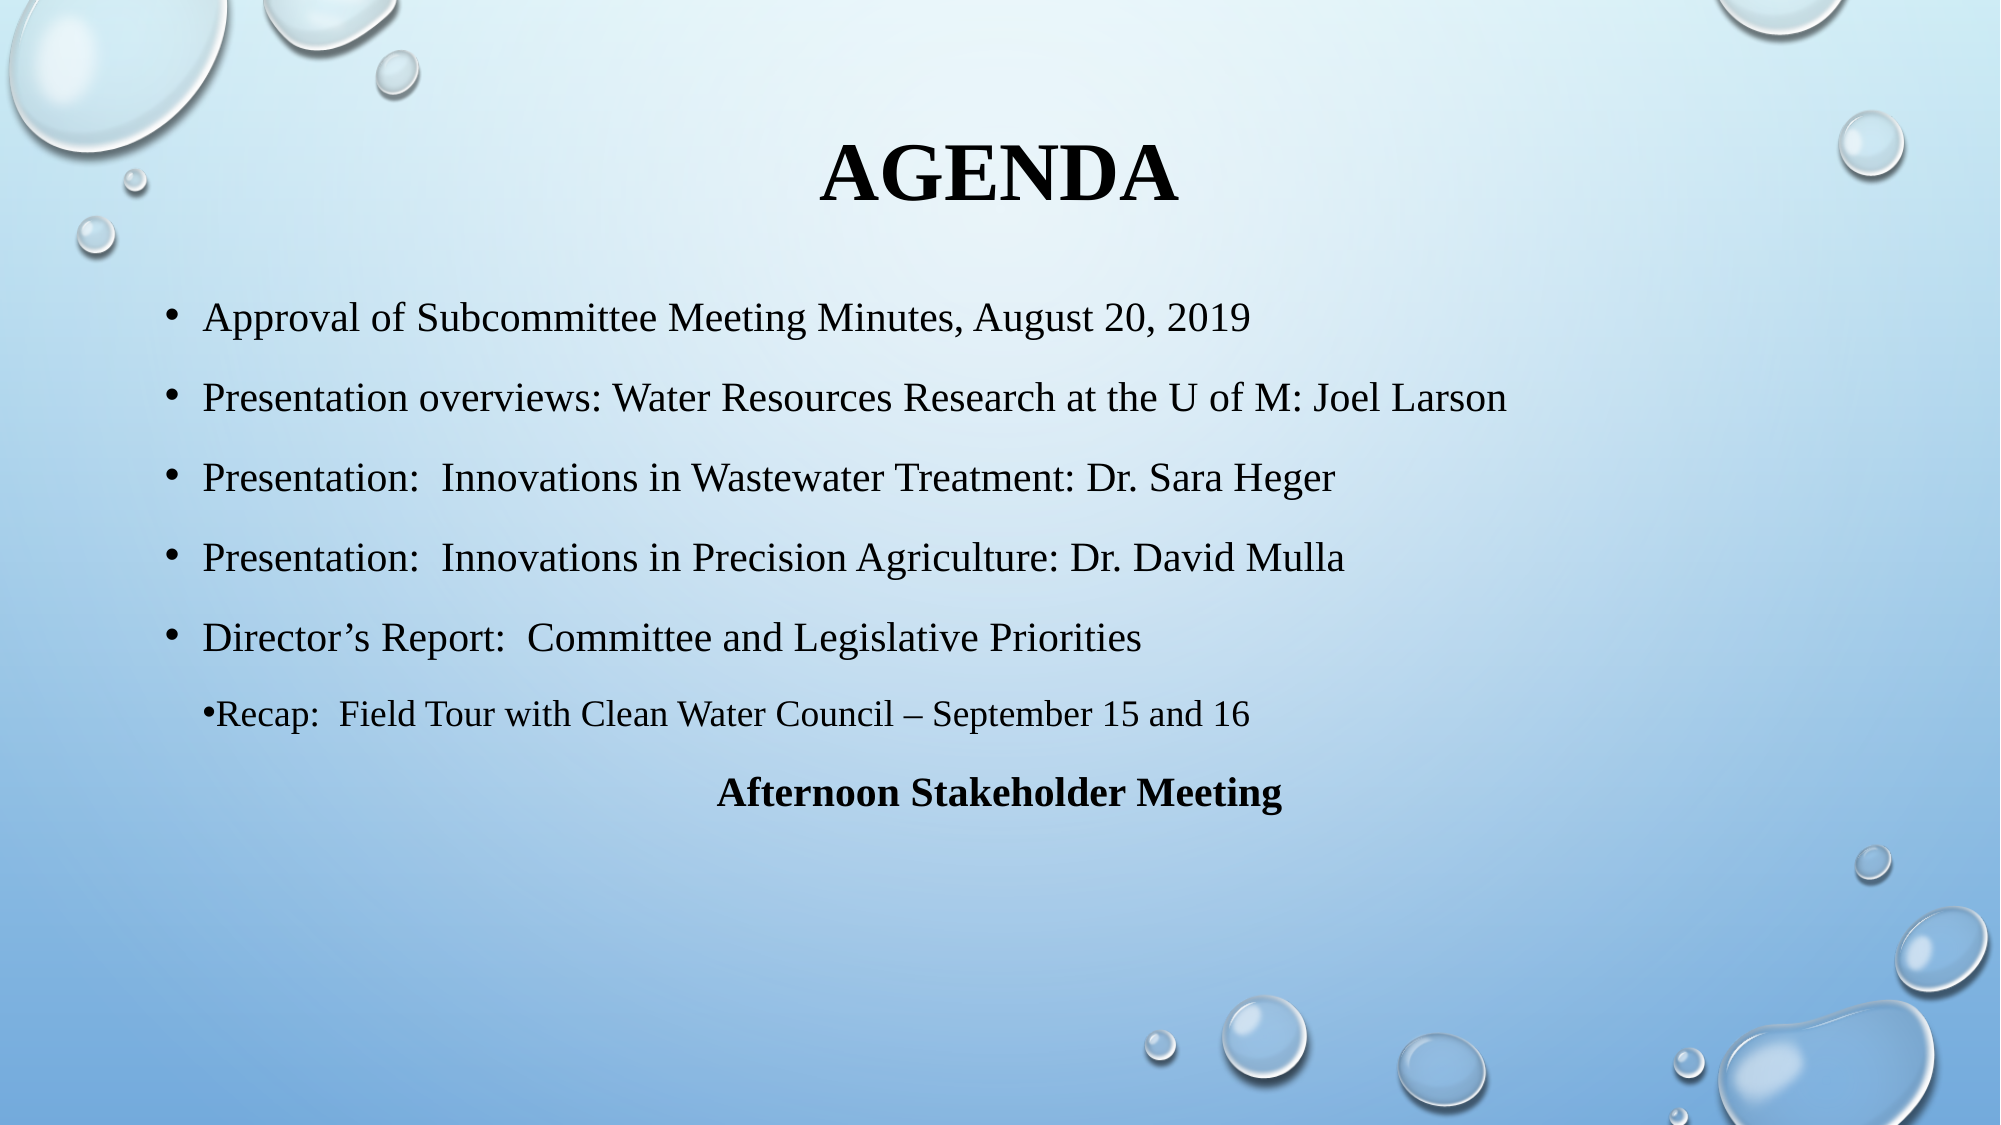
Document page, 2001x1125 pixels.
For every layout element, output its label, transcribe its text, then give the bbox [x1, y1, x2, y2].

picture [0, 0, 2000, 1125]
list Approval of Subcommittee Meeting Minutes, August 20, 2019 Presentation overviews: Water Resources Research at the U of M: Joel Larson Presentation: Innovations in Wastewater Treatment: Dr. Sara Heger Presentation: Innovations in Precision Agriculture: Dr. David Mulla Director’s Report: Committee and Legislative Priorities Recap: Field Tour with Clean Water Council – September 15 and 16 Afternoon Stakeholder Meeting [149, 281, 1850, 1062]
title Agenda [149, 101, 1851, 246]
